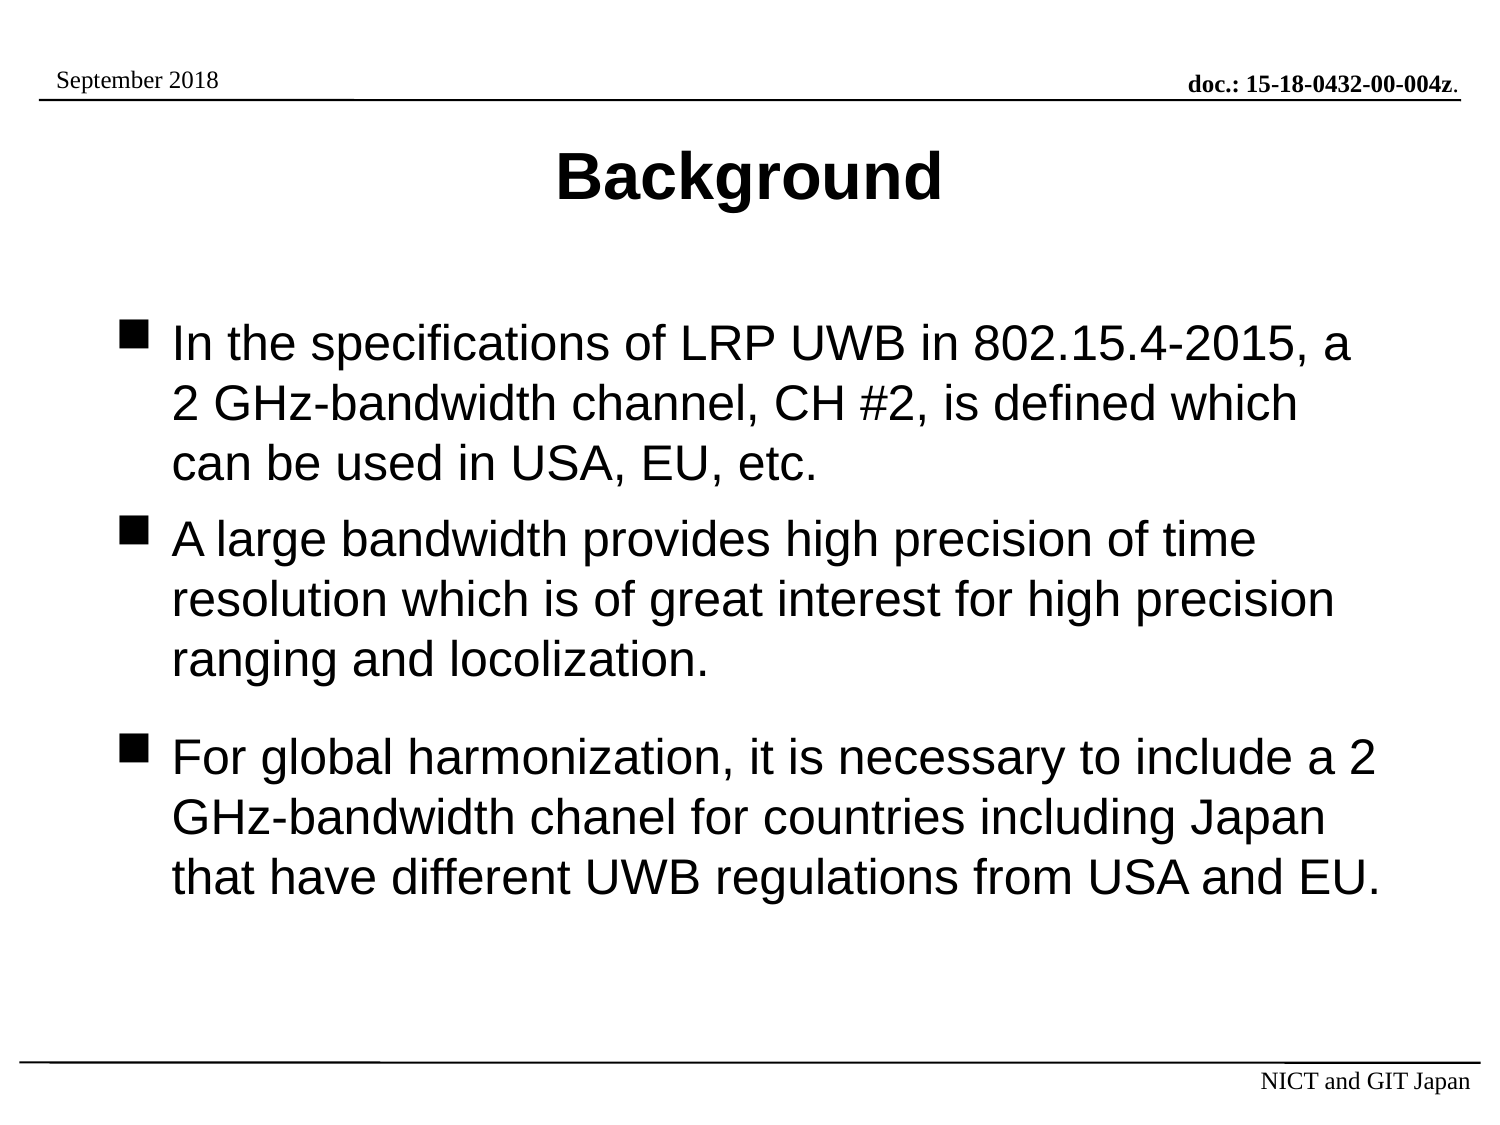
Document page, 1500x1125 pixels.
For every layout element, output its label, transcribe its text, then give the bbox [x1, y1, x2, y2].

list In the specifications of LRP UWB in 802.15.4-2015, a 2 GHz-bandwidth channel, CH #2, is defined which can be used in USA, EU, etc. A large bandwidth provides high precision of time resolution which is of great interest for high precision ranging and locolization. For global harmonization, it is necessary to include a 2 GHz-bandwidth chanel for countries including Japan that have different UWB regulations from USA and EU. [100, 302, 1400, 1025]
title Background [75, 102, 1425, 243]
